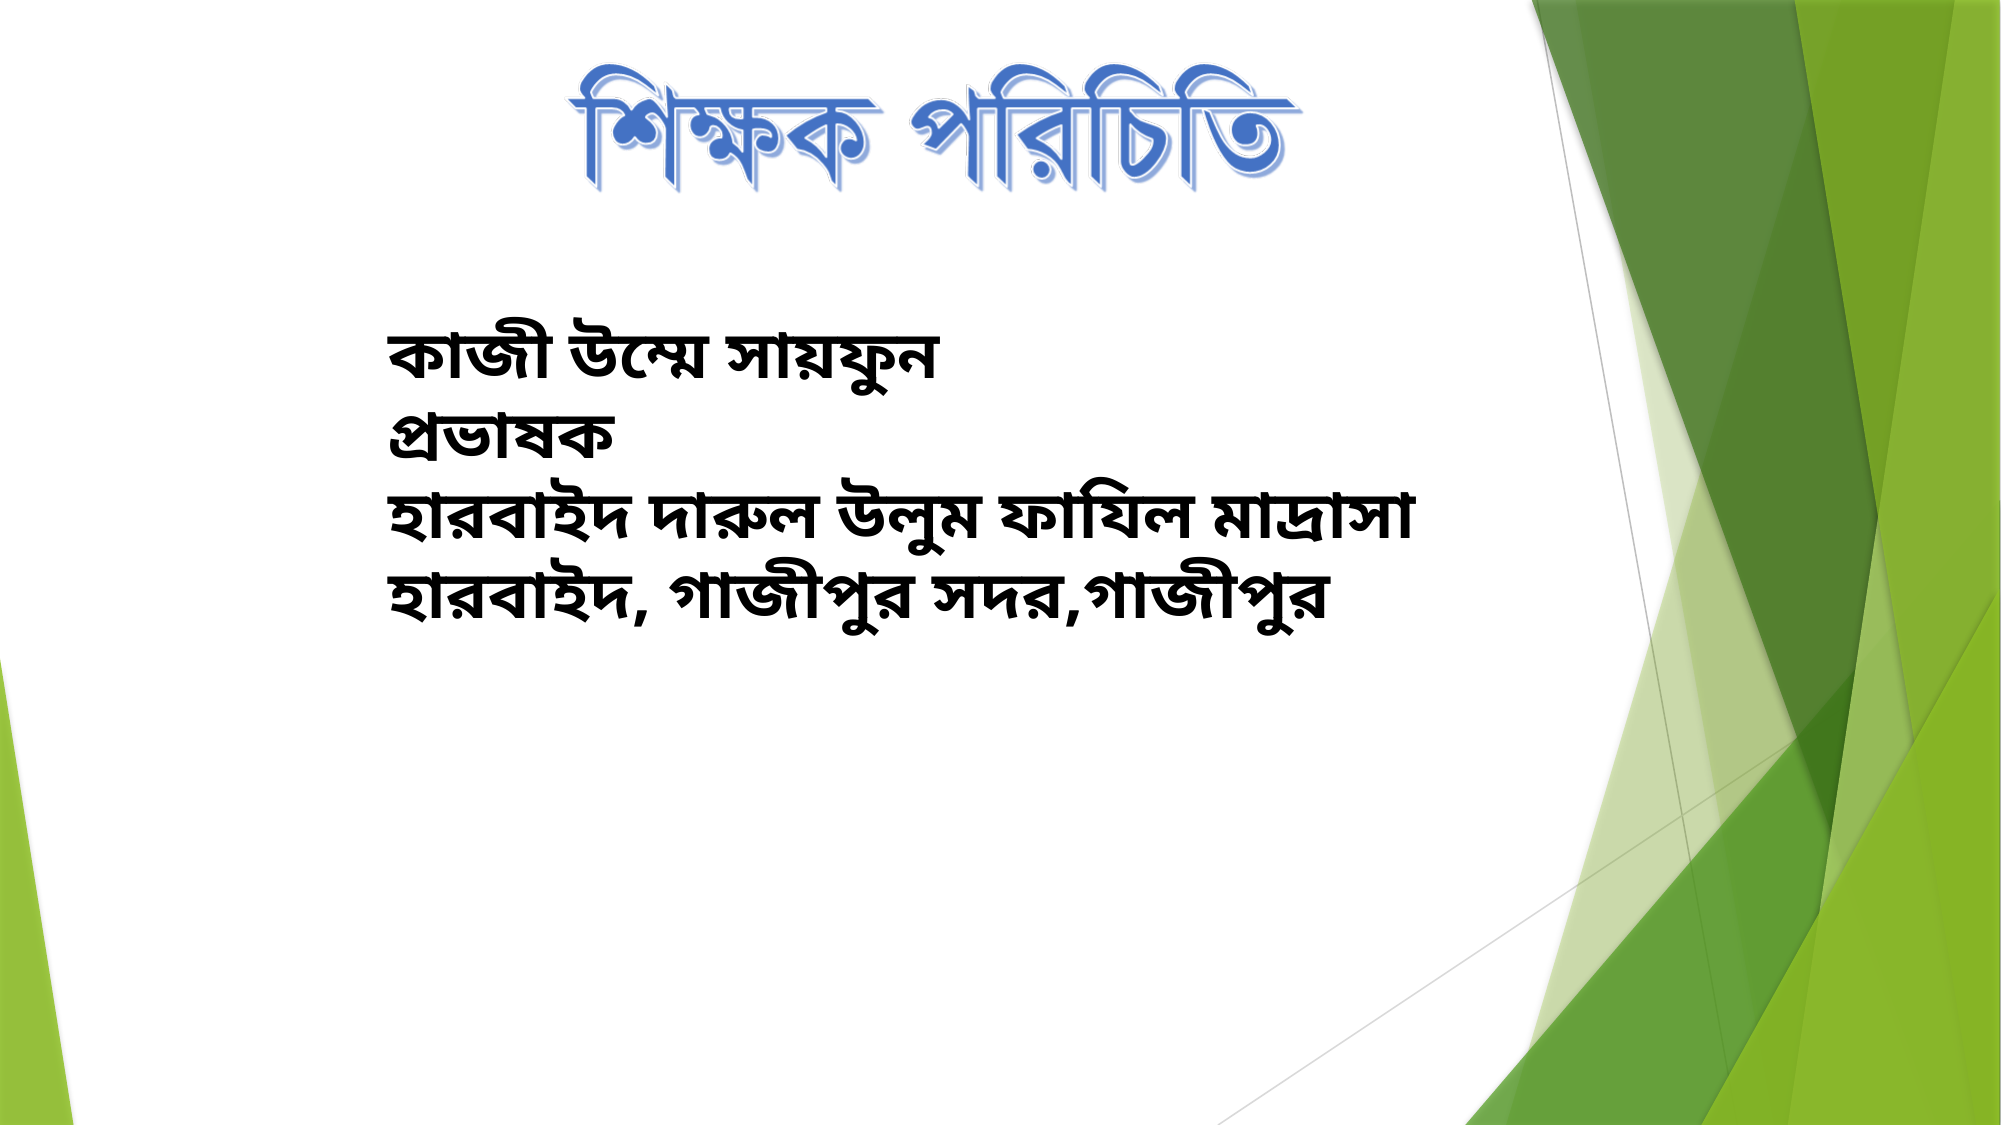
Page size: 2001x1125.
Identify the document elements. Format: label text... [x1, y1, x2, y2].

picture [454, 42, 1411, 242]
text_box কাজী উম্মে সায়ফুন প্রভাষক হারবাইদ দারুল উলুম ফাযিল মাদ্রাসা হারবাইদ, গাজীপুর সদর,গাজীপুর [373, 304, 1557, 639]
